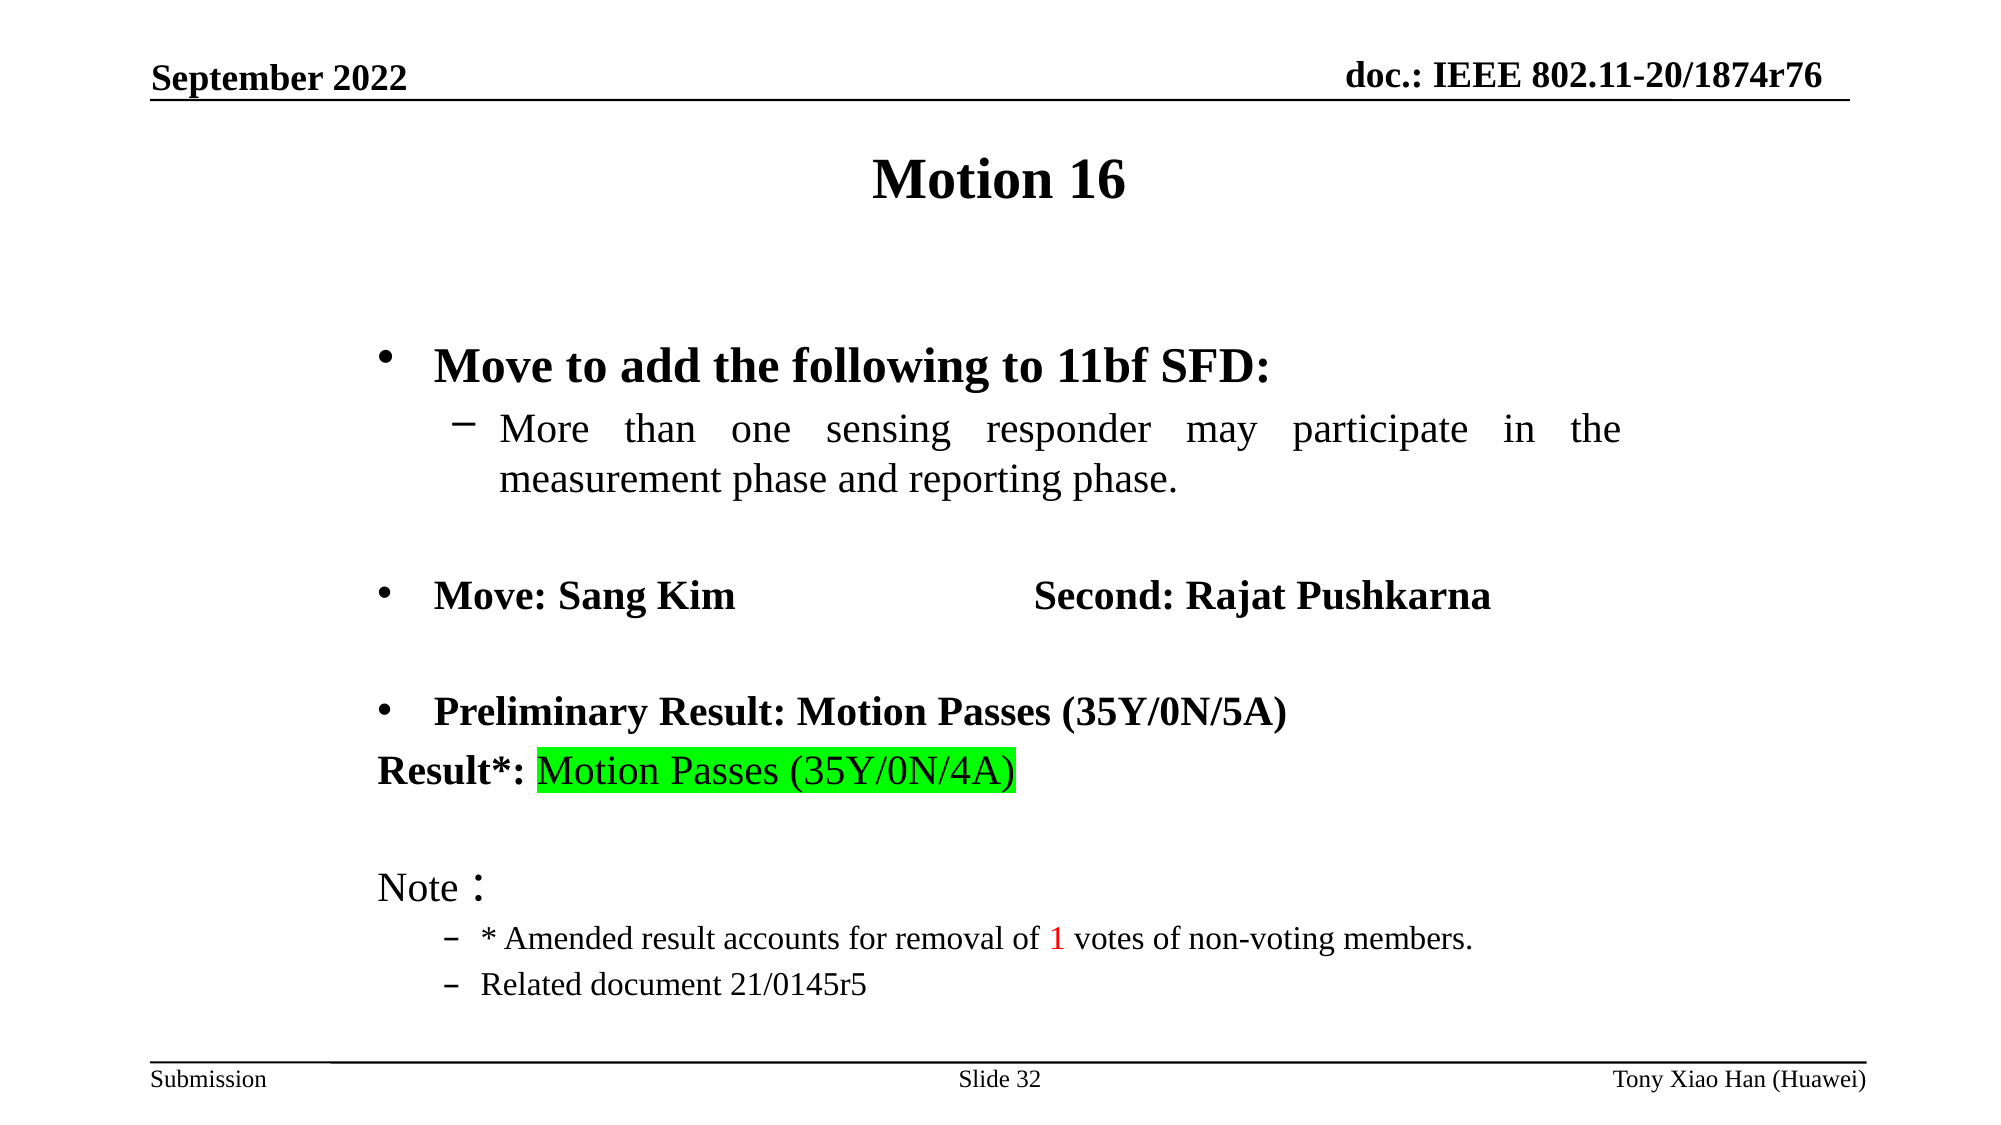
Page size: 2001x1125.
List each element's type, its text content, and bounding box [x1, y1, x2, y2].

text_box Move to add the following to 11bf SFD: More than one sensing responder may participate in the measurement phase and reporting phase. Move: Sang Kim Second: Rajat Pushkarna Preliminary Result: Motion Passes (35Y/0N/5A) Result*: Motion Passes (35Y/0N/4A) Note： * Amended result accounts for removal of 1 votes of non-voting members. Related document 21/0145r5 [362, 324, 1638, 1013]
text_box Motion 16 [362, 87, 1638, 263]
